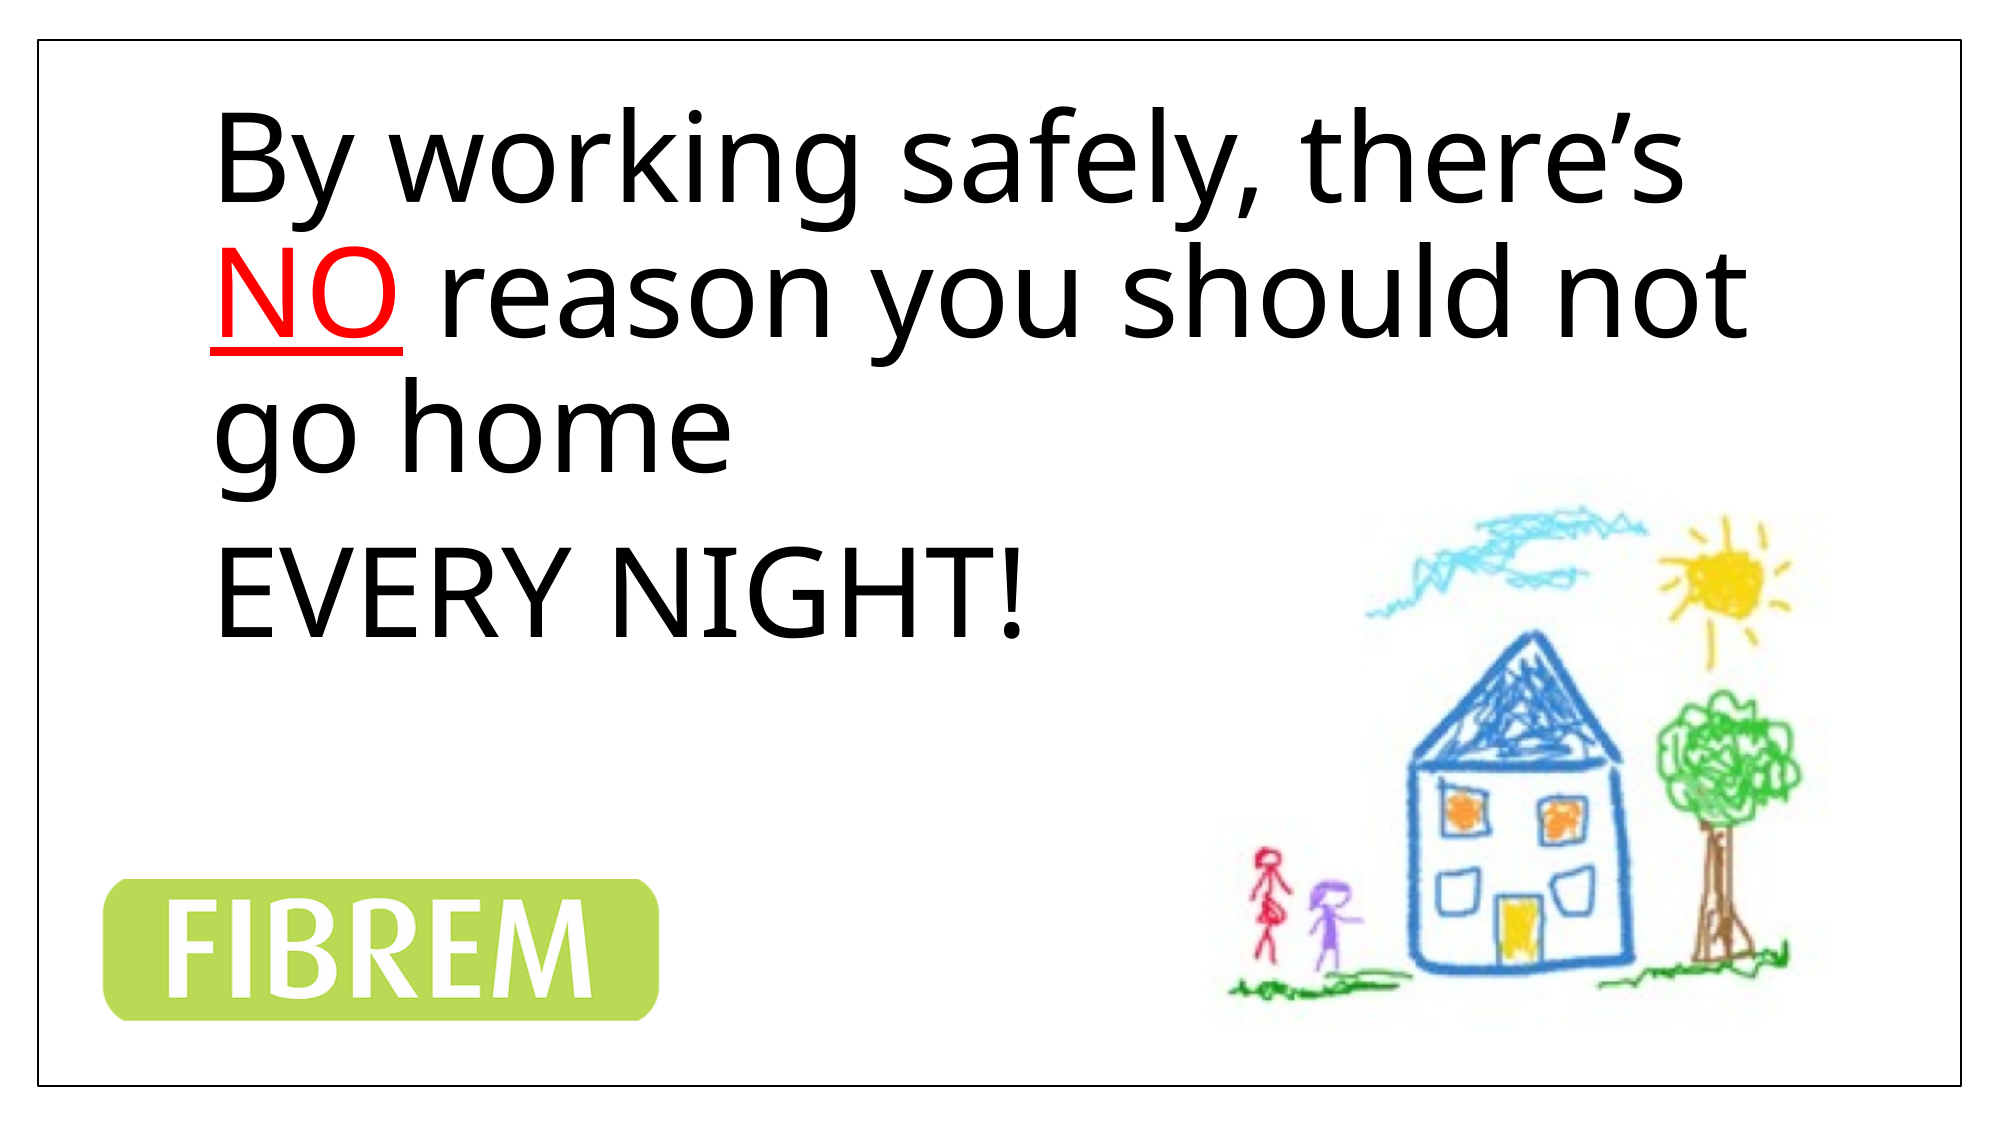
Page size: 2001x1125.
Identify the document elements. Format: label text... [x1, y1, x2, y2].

picture [72, 879, 675, 1038]
picture [1160, 474, 1841, 1038]
list By working safely, there’s NO reason you should not go home EVERY NIGHT! [187, 87, 1808, 1000]
